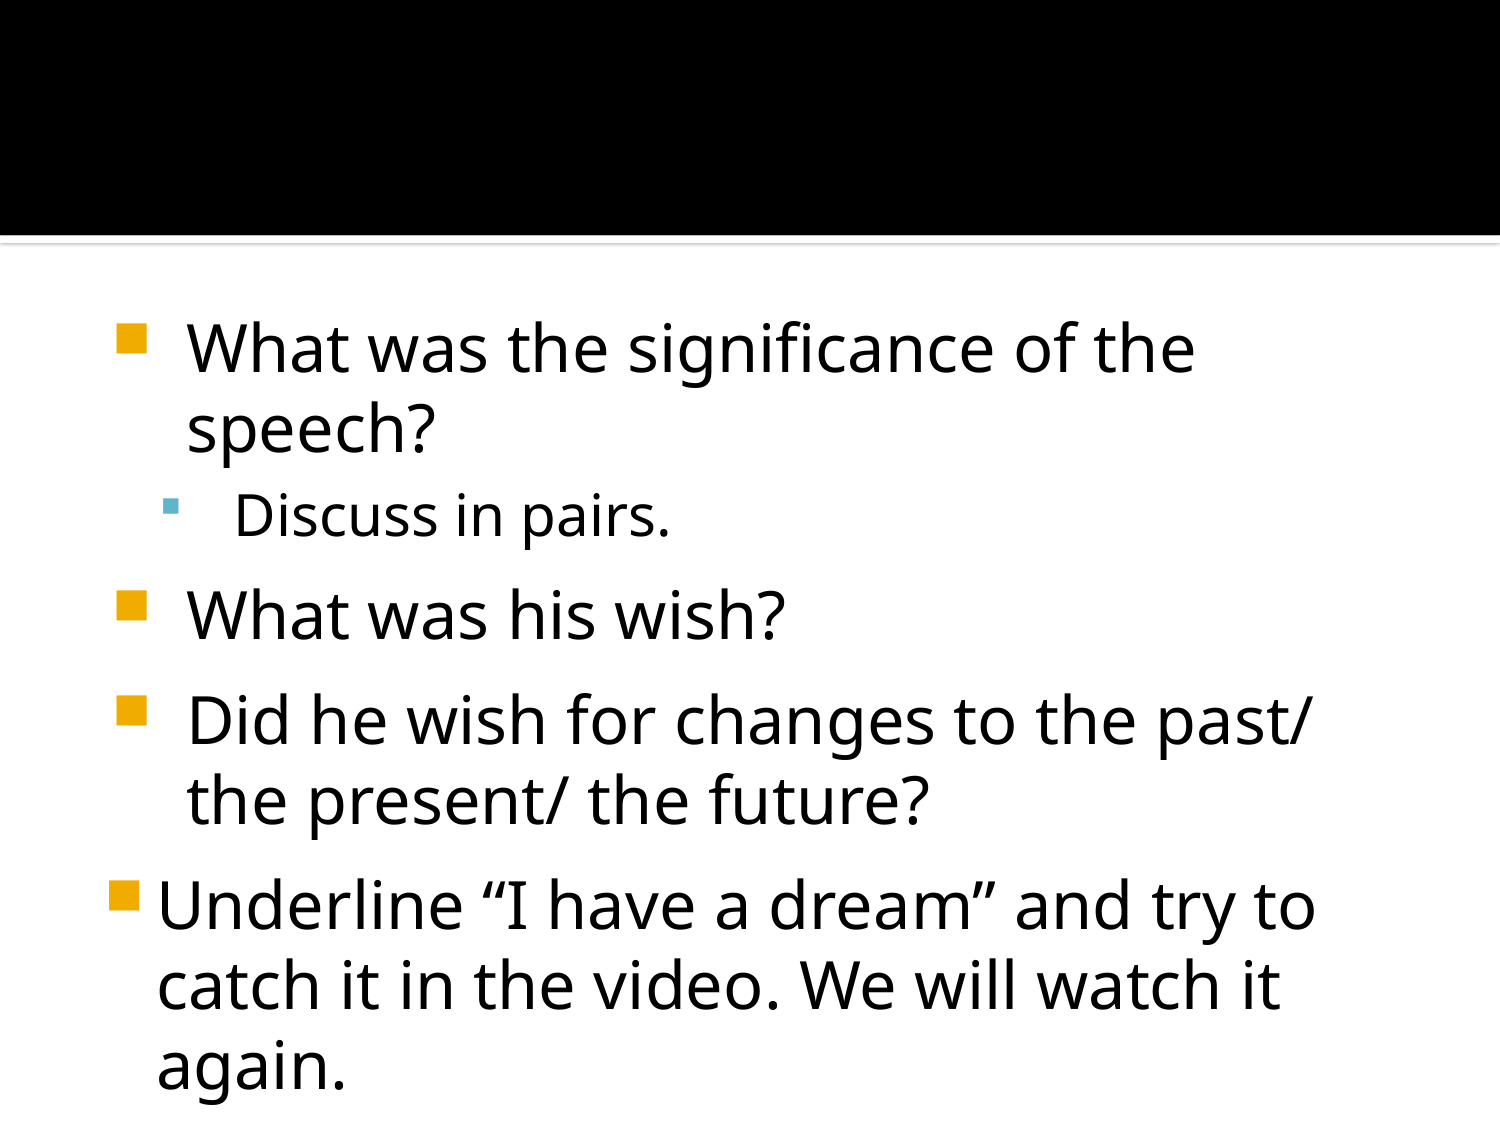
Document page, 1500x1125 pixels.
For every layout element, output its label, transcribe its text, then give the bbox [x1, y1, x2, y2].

list What was the significance of the speech? Discuss in pairs. What was his wish? Did he wish for changes to the past/ the present/ the future? Underline “I have a dream” and try to catch it in the video. We will watch it again. [75, 291, 1425, 1050]
